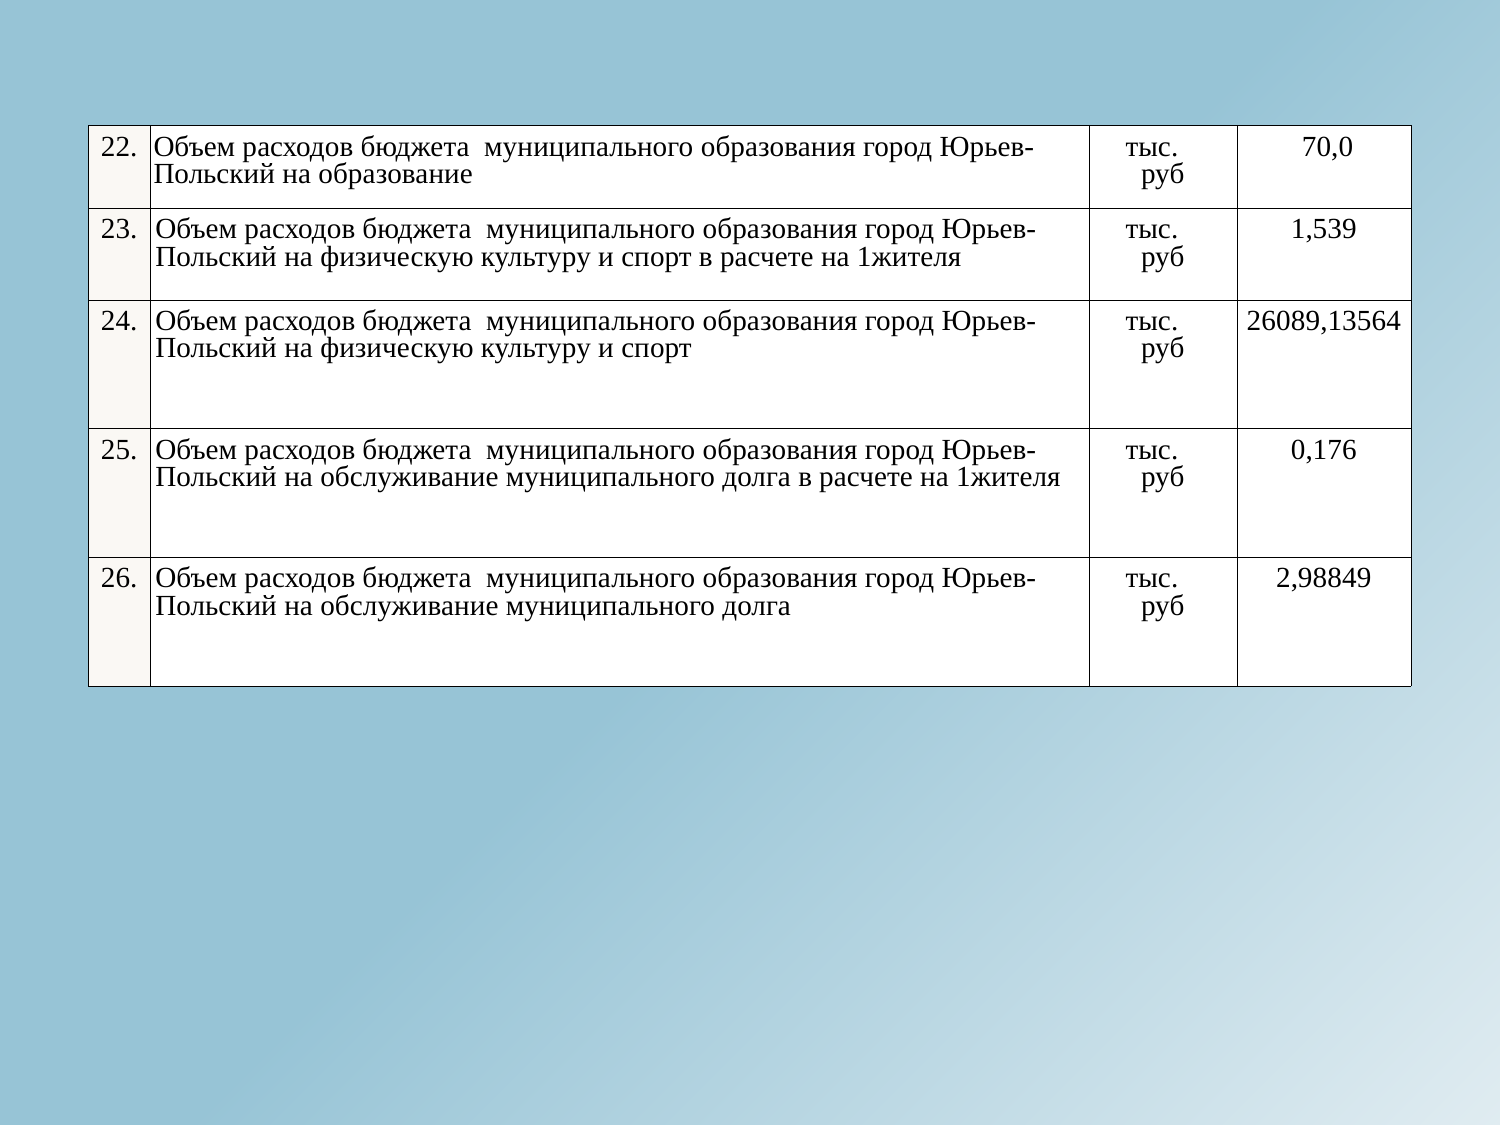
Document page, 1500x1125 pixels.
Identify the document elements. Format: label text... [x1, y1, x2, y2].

table_cell Объем расходов бюджета муниципального образования город Юрьев-Польский на физическую культуру и спорт [151, 301, 1089, 428]
table_header 70,0 [1238, 126, 1411, 208]
table_header тыс. руб [1090, 126, 1237, 208]
table_cell Объем расходов бюджета муниципального образования город Юрьев-Польский на физическую культуру и спорт в расчете на 1жителя [151, 209, 1089, 300]
table_cell 26. [89, 558, 150, 686]
table_cell тыс. руб [1090, 209, 1237, 300]
table_cell тыс. руб [1090, 301, 1237, 428]
table_cell 26089,13564 [1238, 301, 1411, 428]
table_header Объем расходов бюджета муниципального образования город Юрьев-Польский на образование [151, 126, 1089, 208]
table_cell тыс. руб [1090, 558, 1237, 686]
table_cell 25. [89, 429, 150, 557]
table_cell 24. [89, 301, 150, 428]
table_cell 2,98849 [1238, 558, 1411, 686]
table_header 22. [89, 126, 150, 208]
table_cell Объем расходов бюджета муниципального образования город Юрьев-Польский на обслуживание муниципального долга в расчете на 1жителя [151, 429, 1089, 557]
table_cell тыс. руб [1090, 429, 1237, 557]
table_cell 1,539 [1238, 209, 1411, 300]
table_cell Объем расходов бюджета муниципального образования город Юрьев-Польский на обслуживание муниципального долга [151, 558, 1089, 686]
table_cell 0,176 [1238, 429, 1411, 557]
table_cell 23. [89, 209, 150, 300]
